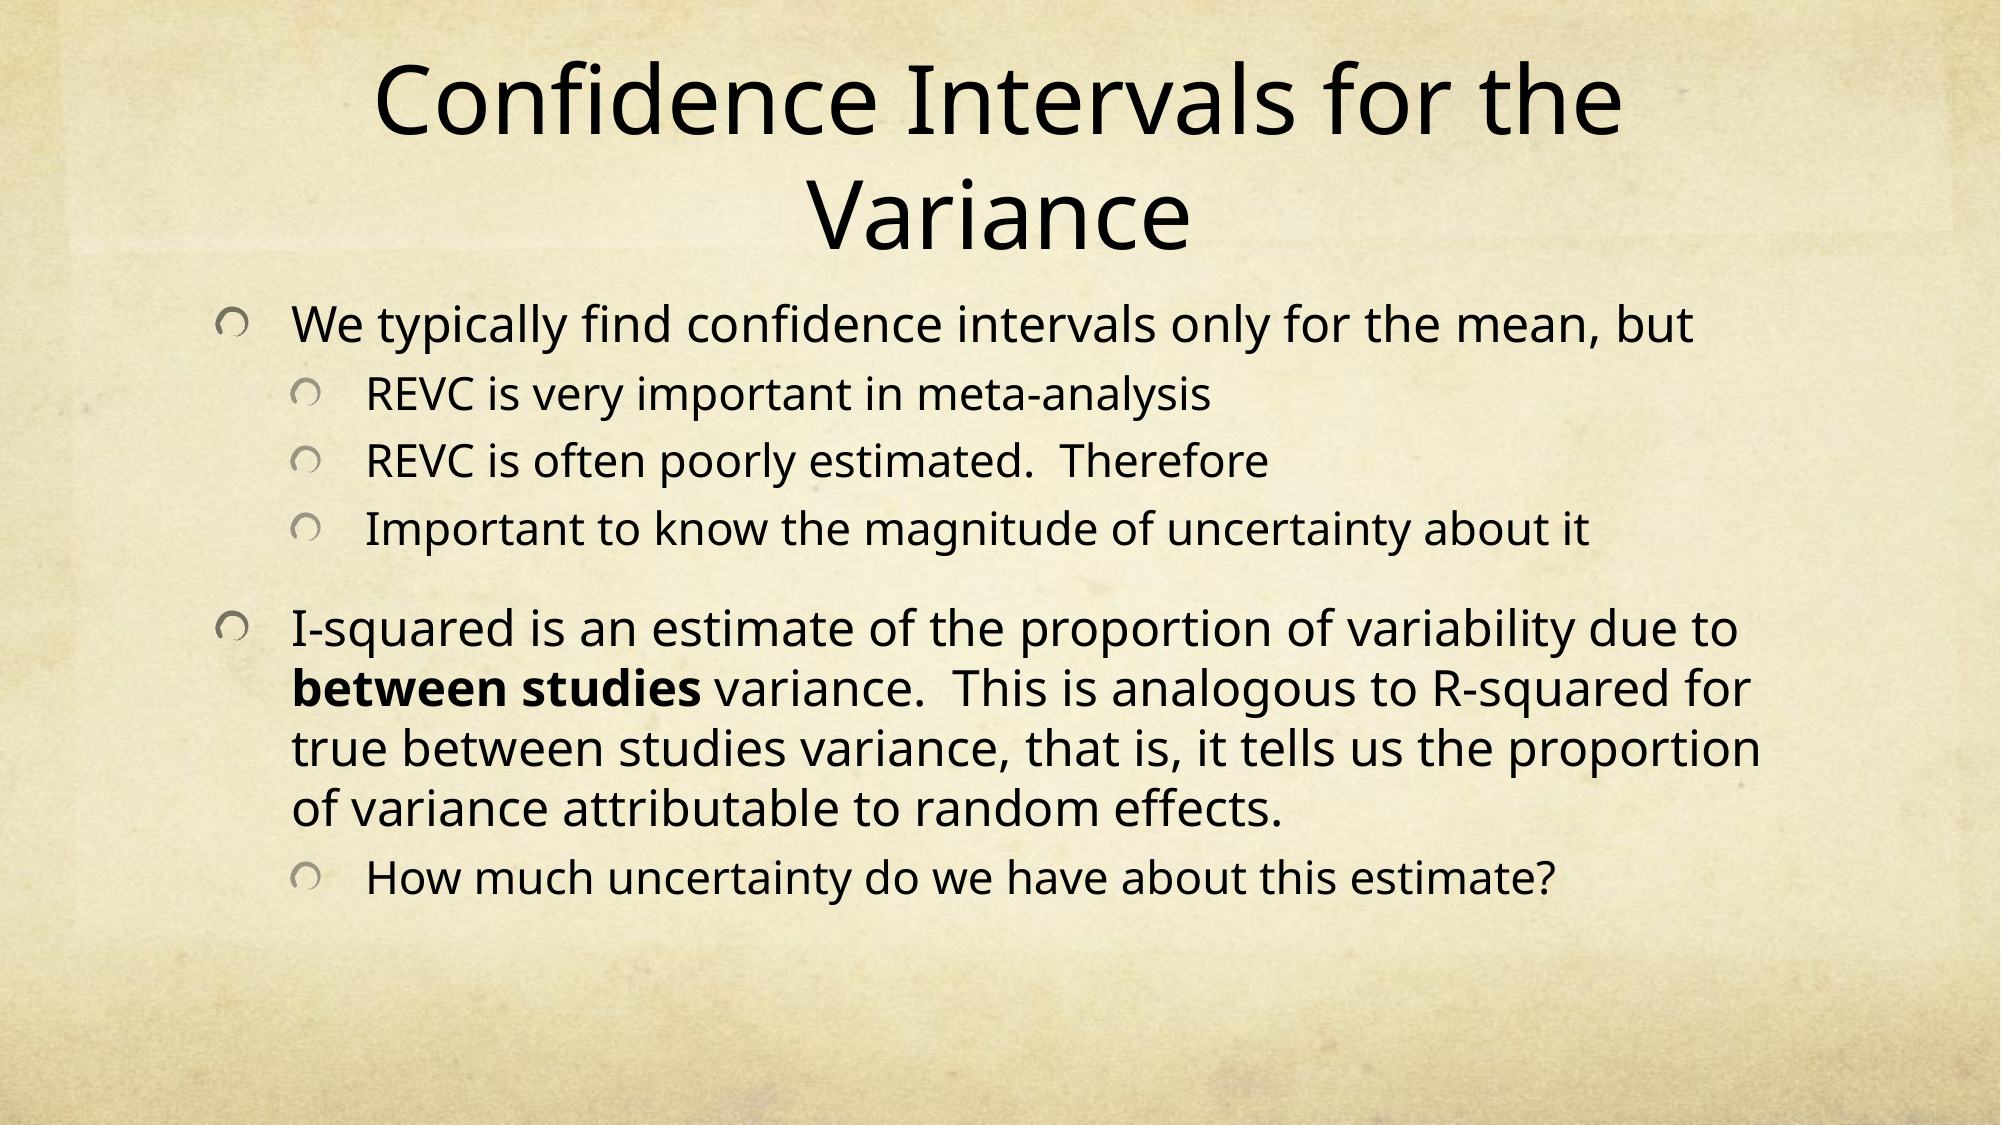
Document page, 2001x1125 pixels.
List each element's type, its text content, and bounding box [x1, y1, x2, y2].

title Confidence Intervals for the Variance [200, 82, 1800, 225]
picture [0, 0, 2001, 1125]
list We typically find confidence intervals only for the mean, but REVC is very important in meta-analysis REVC is often poorly estimated. Therefore Important to know the magnitude of uncertainty about it I-squared is an estimate of the proportion of variability due to between studies variance. This is analogous to R-squared for true between studies variance, that is, it tells us the proportion of variance attributable to random effects. How much uncertainty do we have about this estimate? [200, 284, 1800, 950]
